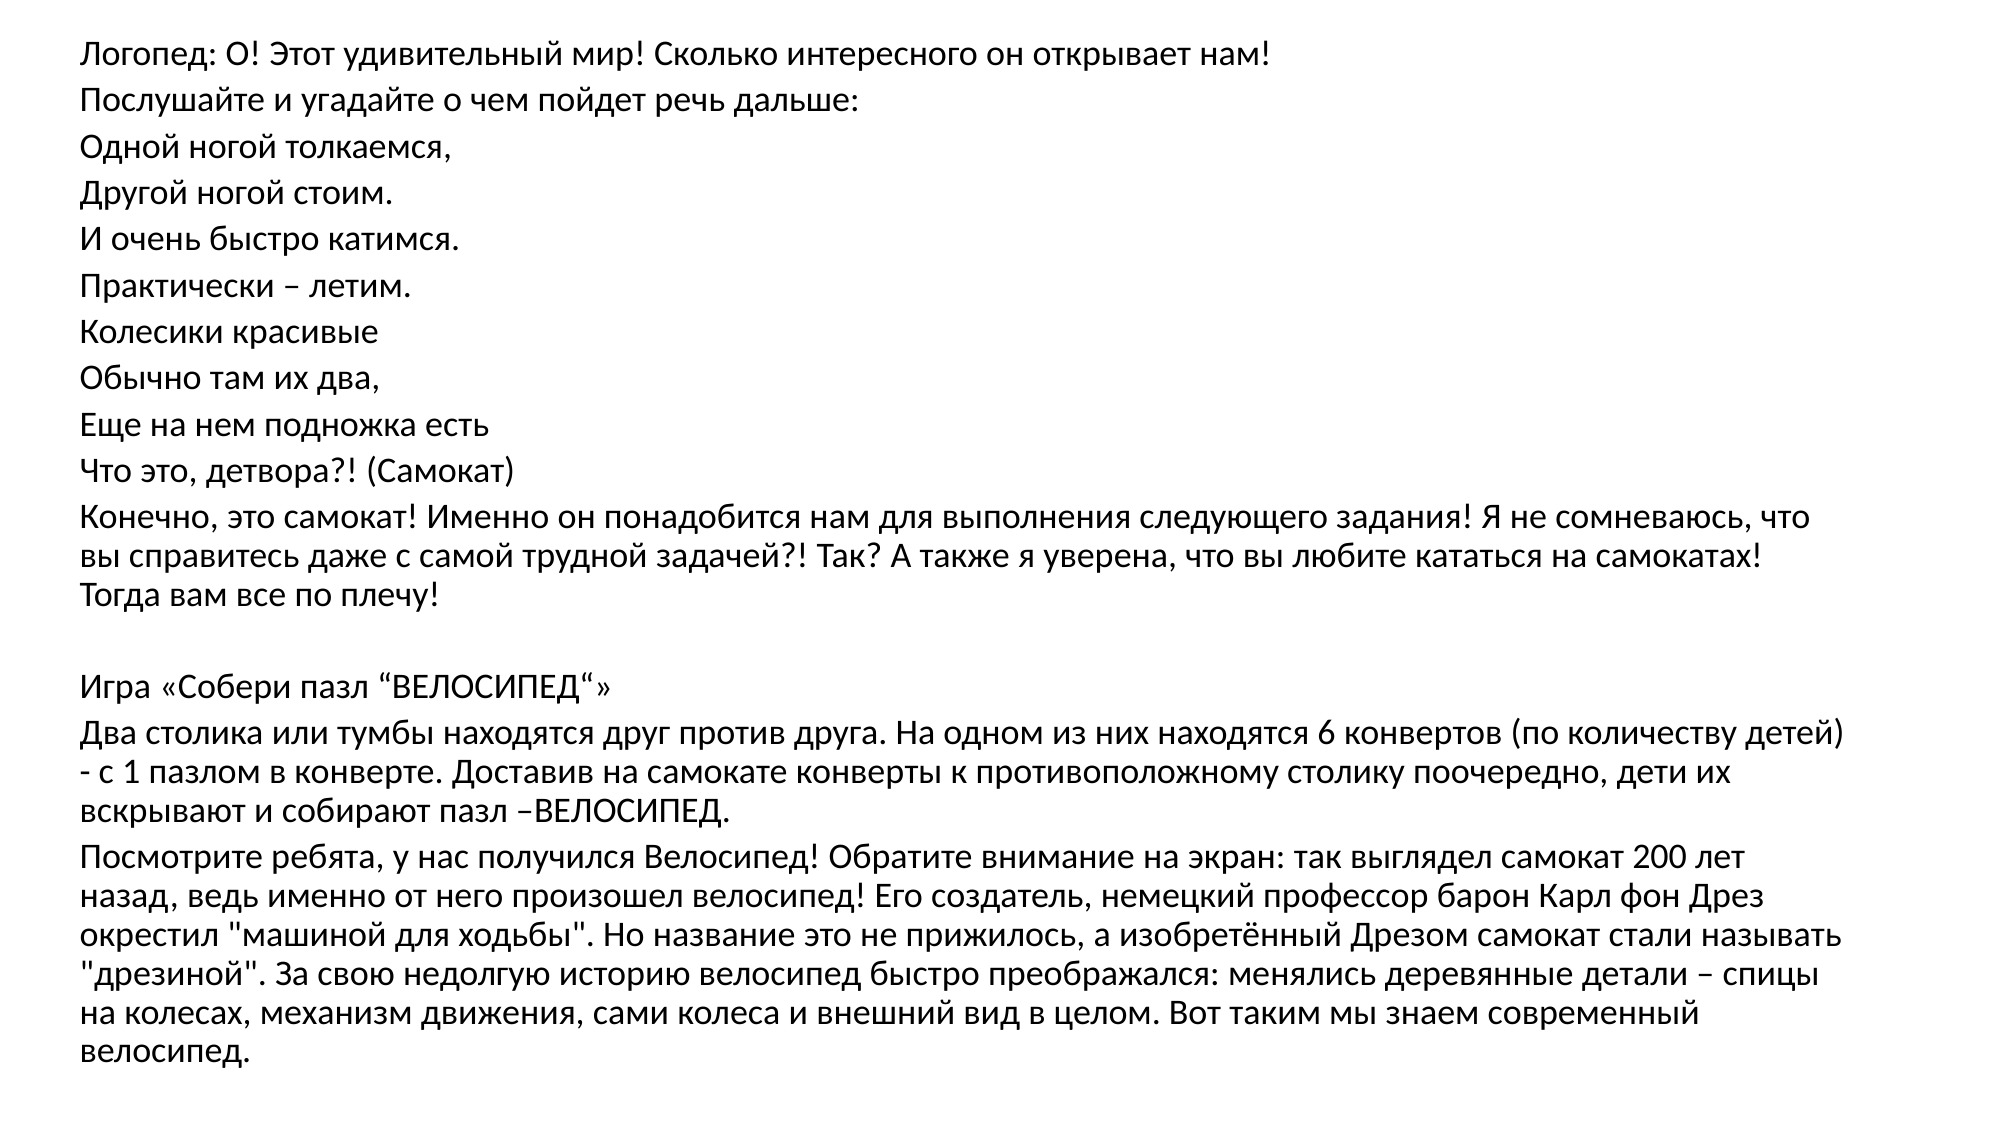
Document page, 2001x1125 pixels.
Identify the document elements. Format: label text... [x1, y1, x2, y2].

list Логопед: О! Этот удивительный мир! Сколько интересного он открывает нам! Послушайте и угадайте о чем пойдет речь дальше: Одной ногой толкаемся, Другой ногой стоим. И очень быстро катимся. Практически – летим. Колесики красивые Обычно там их два, Еще на нем подножка есть Что это, детвора?! (Самокат) Конечно, это самокат! Именно он понадобится нам для выполнения следующего задания! Я не сомневаюсь, что вы справитесь даже с самой трудной задачей?! Так? А также я уверена, что вы любите кататься на самокатах! Тогда вам все по плечу! Игра «Собери пазл “ВЕЛОСИПЕД“» Два столика или тумбы находятся друг против друга. На одном из них находятся 6 конвертов (по количеству детей) - с 1 пазлом в конверте. Доставив на самокате конверты к противоположному столику поочередно, дети их вскрывают и собирают пазл –ВЕЛОСИПЕД. Посмотрите ребята, у нас получился Велосипед! Обратите внимание на экран: так выглядел самокат 200 лет назад, ведь именно от него произошел велосипед! Его создатель, немецкий профессор барон Карл фон Дрез окрестил "машиной для ходьбы". Но название это не прижилось, а изобретённый Дрезом самокат стали называть "дрезиной". За свою недолгую историю велосипед быстро преображался: менялись деревянные детали – спицы на колесах, механизм движения, сами колеса и внешний вид в целом. Вот таким мы знаем современный велосипед. [64, 27, 1865, 1100]
